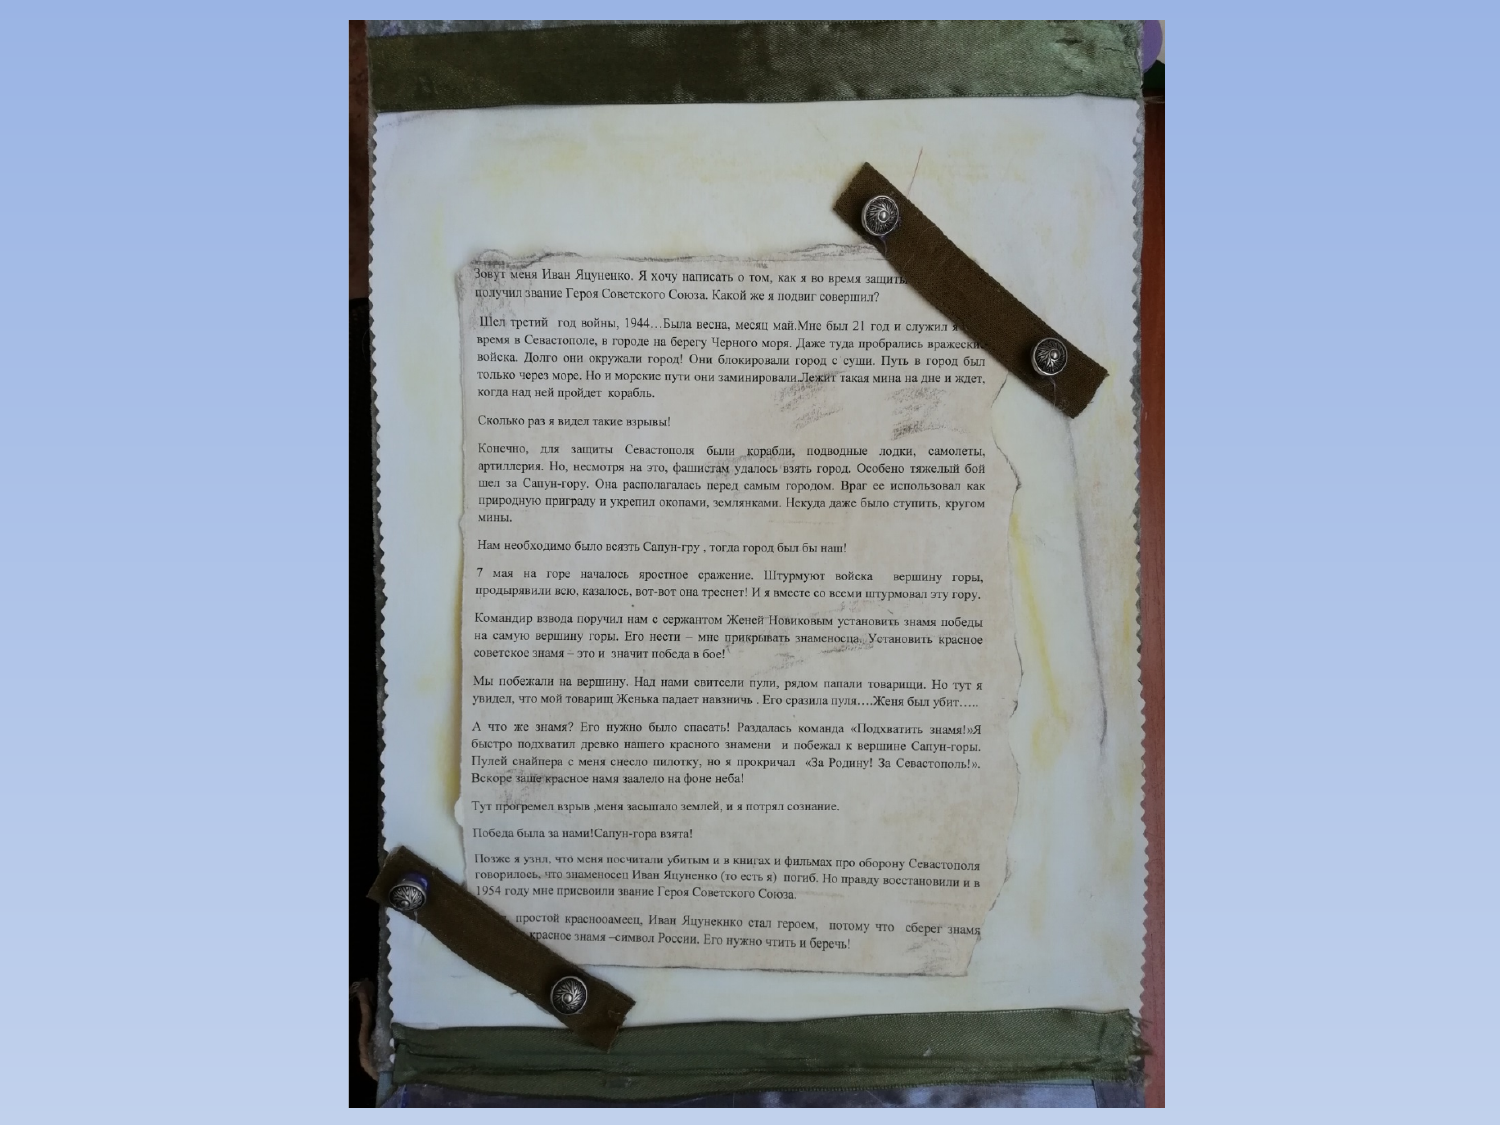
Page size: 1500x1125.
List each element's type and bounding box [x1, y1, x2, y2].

picture [211, 21, 1301, 1107]
